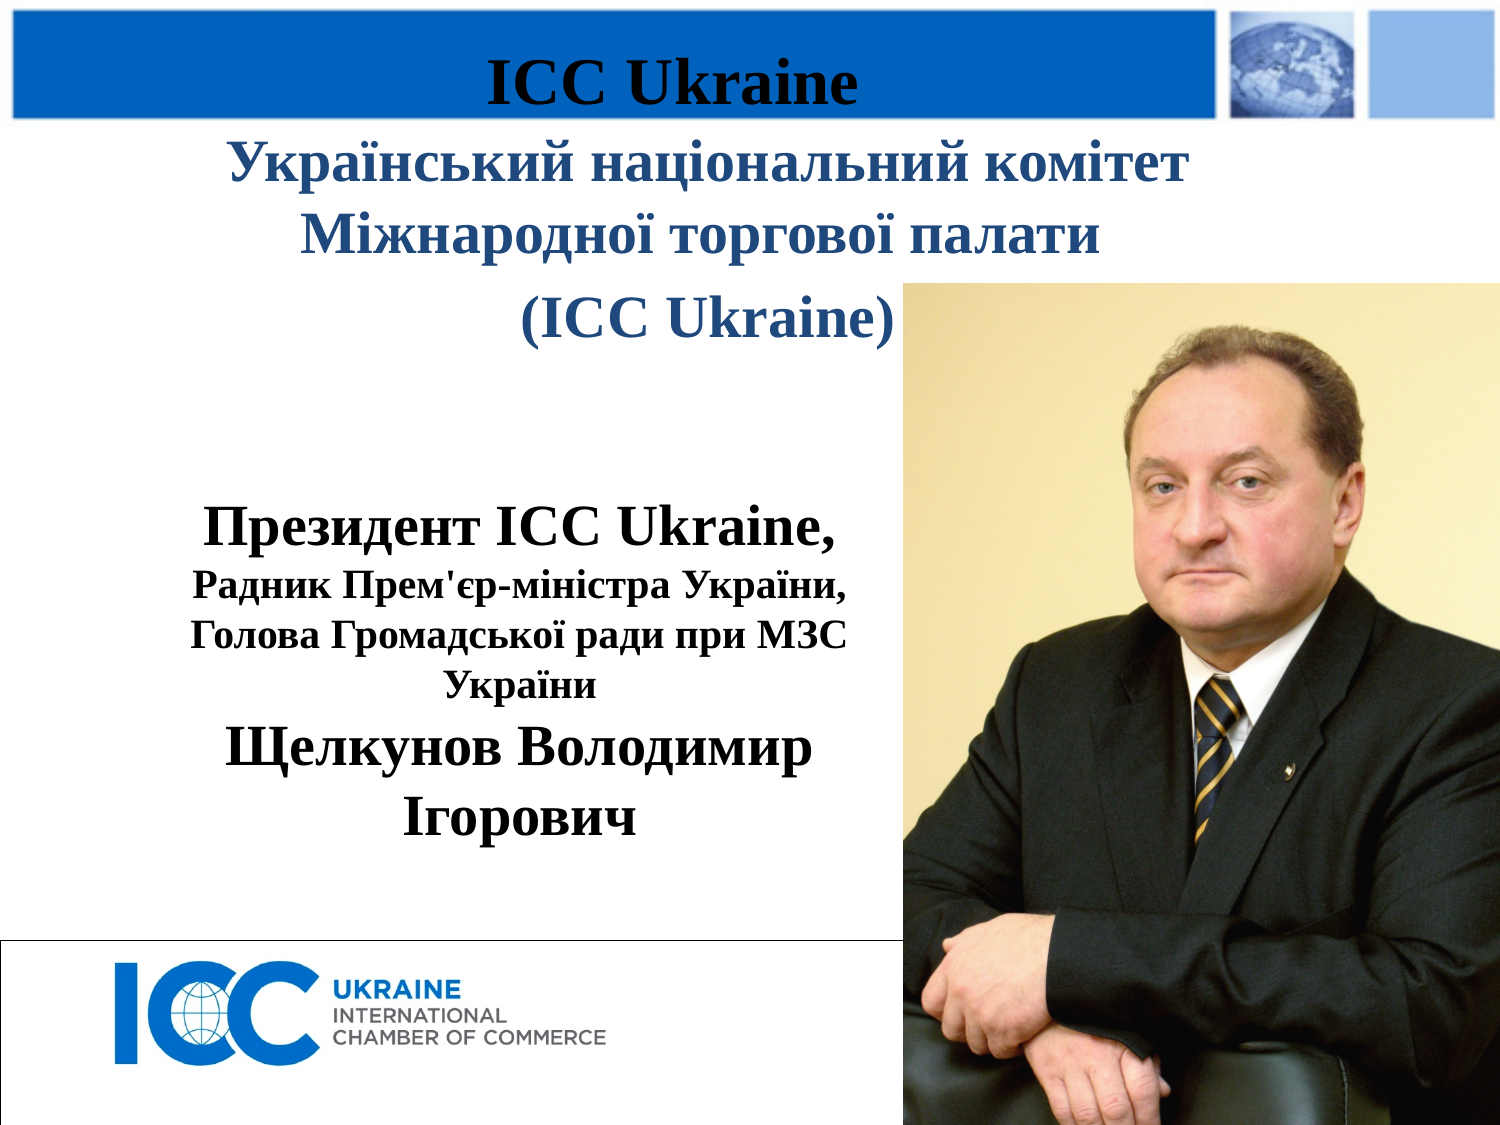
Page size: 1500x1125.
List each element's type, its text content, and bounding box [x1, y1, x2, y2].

text_box Президент ICC Ukraine, Радник Прем'єр-міністра України, Голова Громадської ради при МЗС України Щелкунов Володимир Ігорович [112, 479, 898, 855]
picture [0, 283, 1500, 1125]
picture [0, 0, 1500, 128]
subtitle Український національний комітет Міжнародної торгової палати (ICC Ukraine) [183, 137, 1233, 402]
